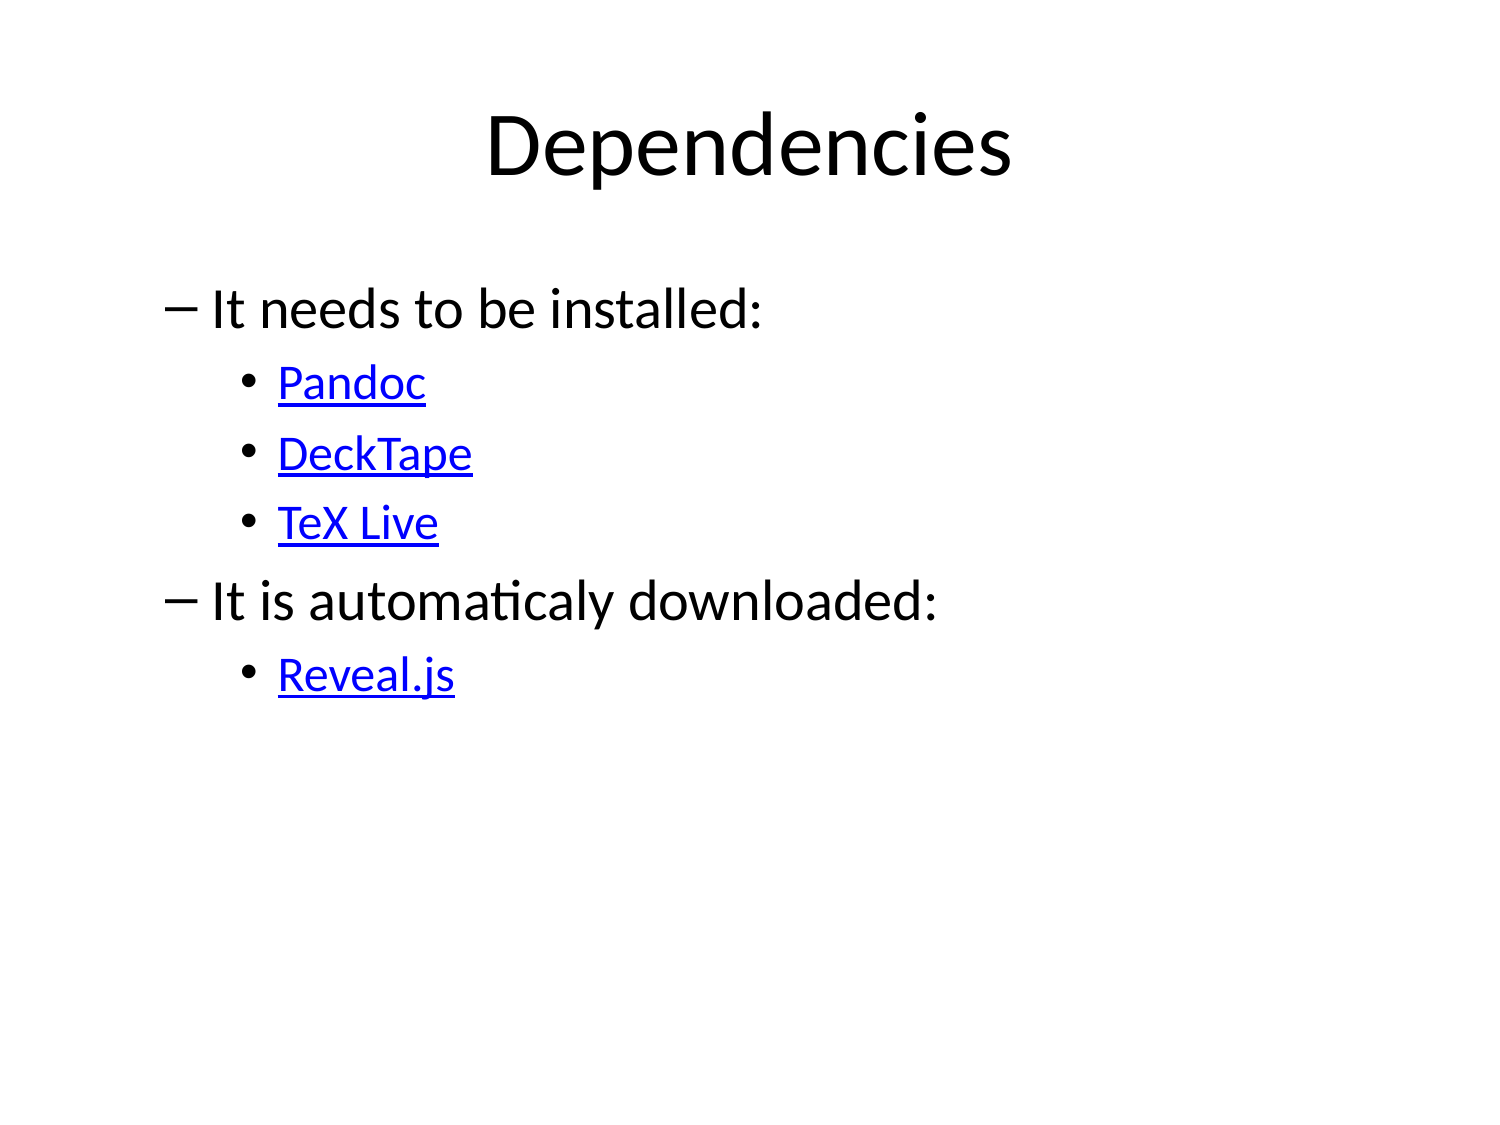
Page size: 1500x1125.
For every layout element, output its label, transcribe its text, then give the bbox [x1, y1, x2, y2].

title Dependencies [75, 45, 1425, 233]
list It needs to be installed: Pandoc DeckTape TeX Live It is automaticaly downloaded: Reveal.js [75, 262, 1425, 1005]
